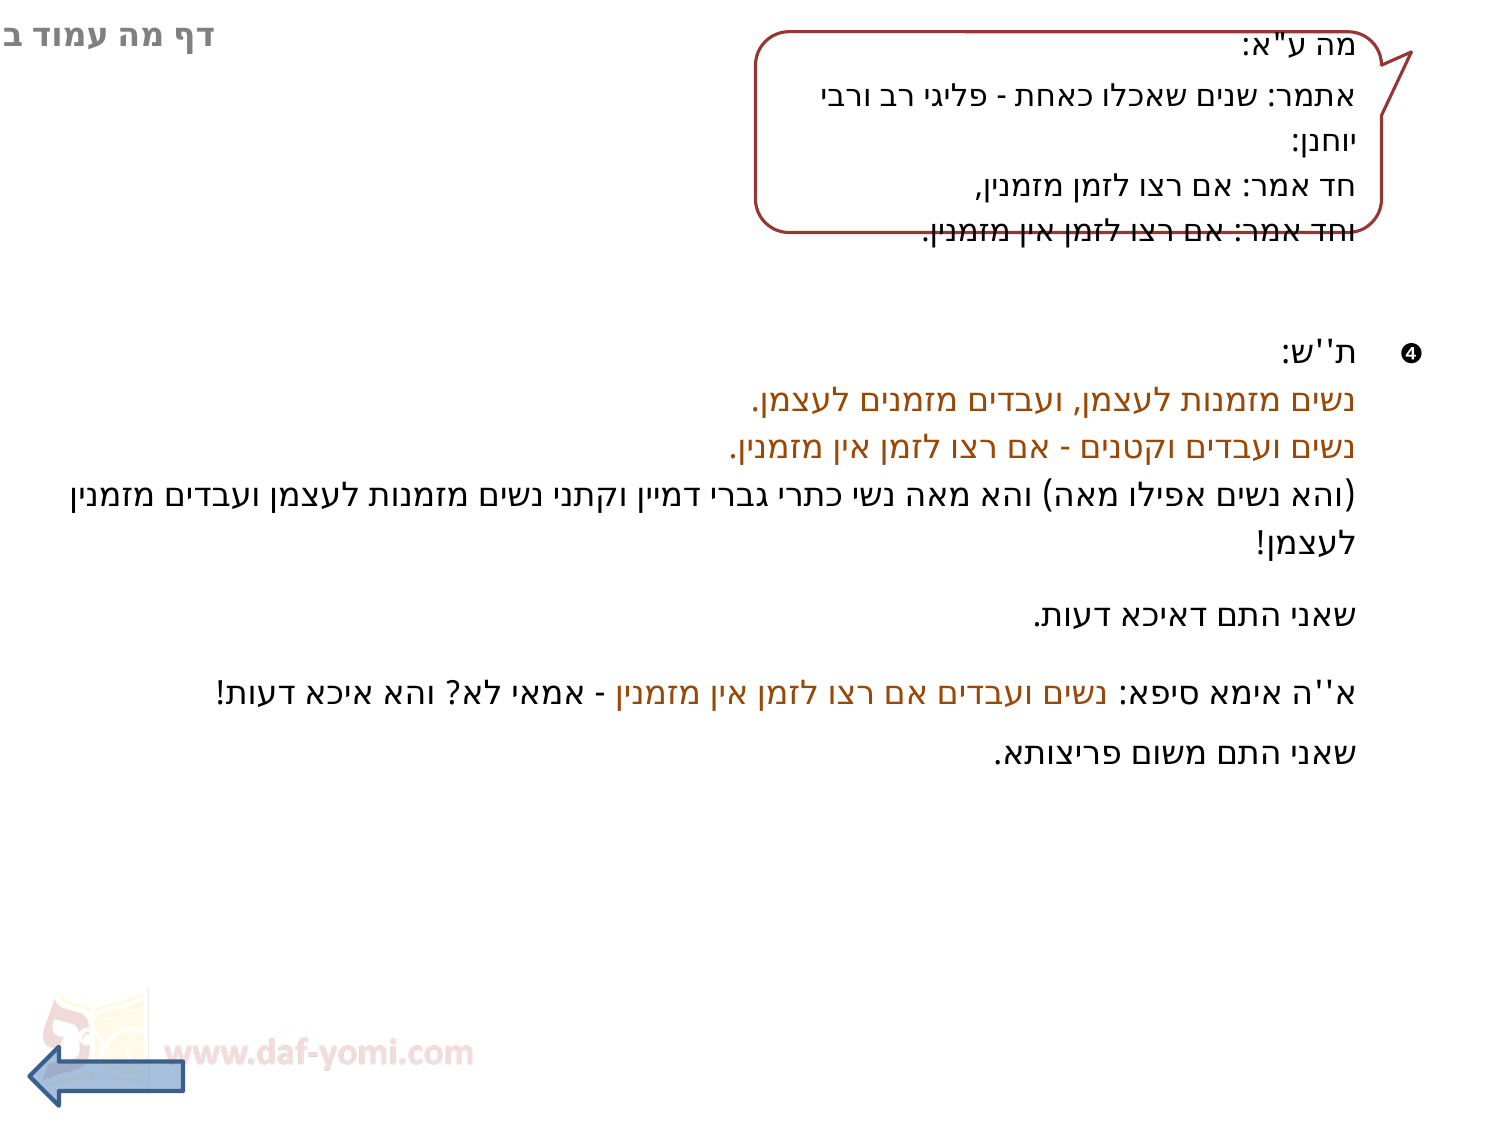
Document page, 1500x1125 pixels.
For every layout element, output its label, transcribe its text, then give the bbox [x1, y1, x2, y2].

text_box ❹ [1367, 328, 1439, 376]
picture [40, 987, 553, 1098]
text_box מה ע"א: אתמר: שנים שאכלו כאחת - פליגי רב ורבי יוחנן: חד אמר: אם רצו לזמן מזמנין, וחד אמר: אם רצו לזמן אין מזמנין. [753, 29, 1414, 235]
text_box ת''ש: נשים מזמנות לעצמן, ועבדים מזמנים לעצמן. נשים ועבדים וקטנים - אם רצו לזמן אין מזמנין. (והא נשים אפילו מאה) והא מאה נשי כתרי גברי דמיין וקתני נשים מזמנות לעצמן ועבדים מזמנין לעצמן! שאני התם דאיכא דעות. א''ה אימא סיפא: נשים ועבדים אם רצו לזמן אין מזמנין - אמאי לא? והא איכא דעות! שאני התם משום פריצותא. [0, 314, 1372, 779]
text_box [27, 1067, 35, 1085]
text_box דף מה עמוד ב [0, 5, 231, 61]
